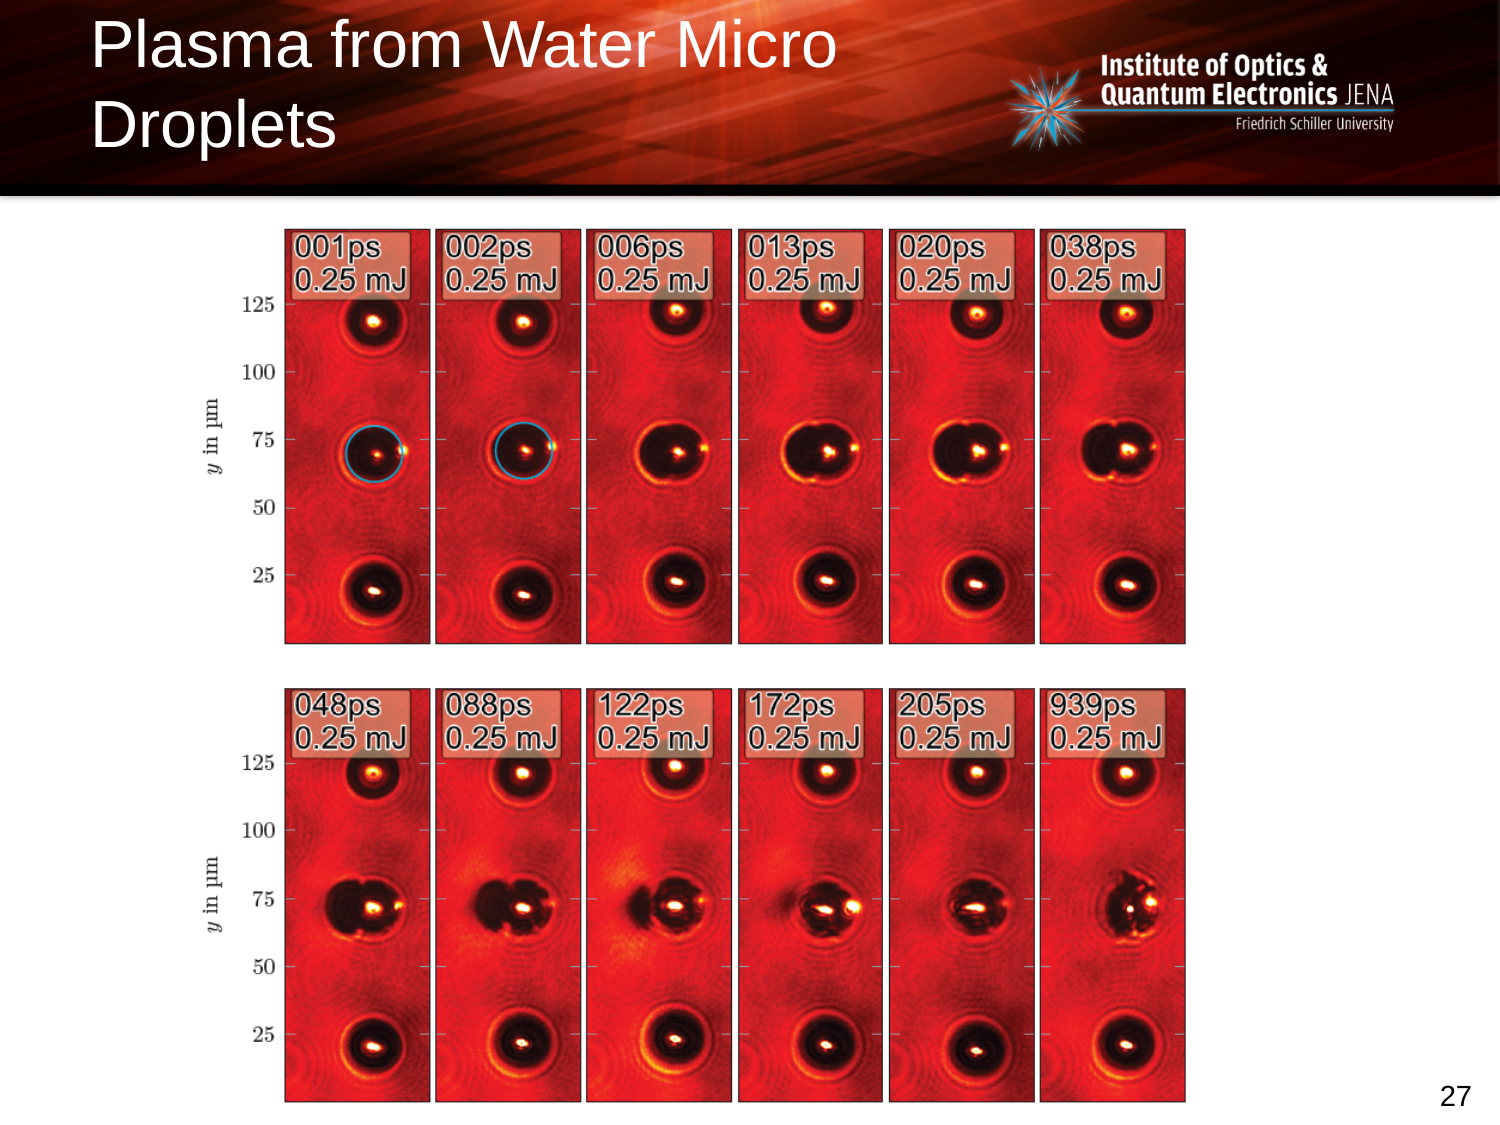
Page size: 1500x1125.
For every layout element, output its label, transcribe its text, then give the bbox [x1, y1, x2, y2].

picture [0, 0, 1500, 184]
title Plasma from Water Micro Droplets [75, 11, 1050, 150]
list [183, 217, 1200, 1112]
